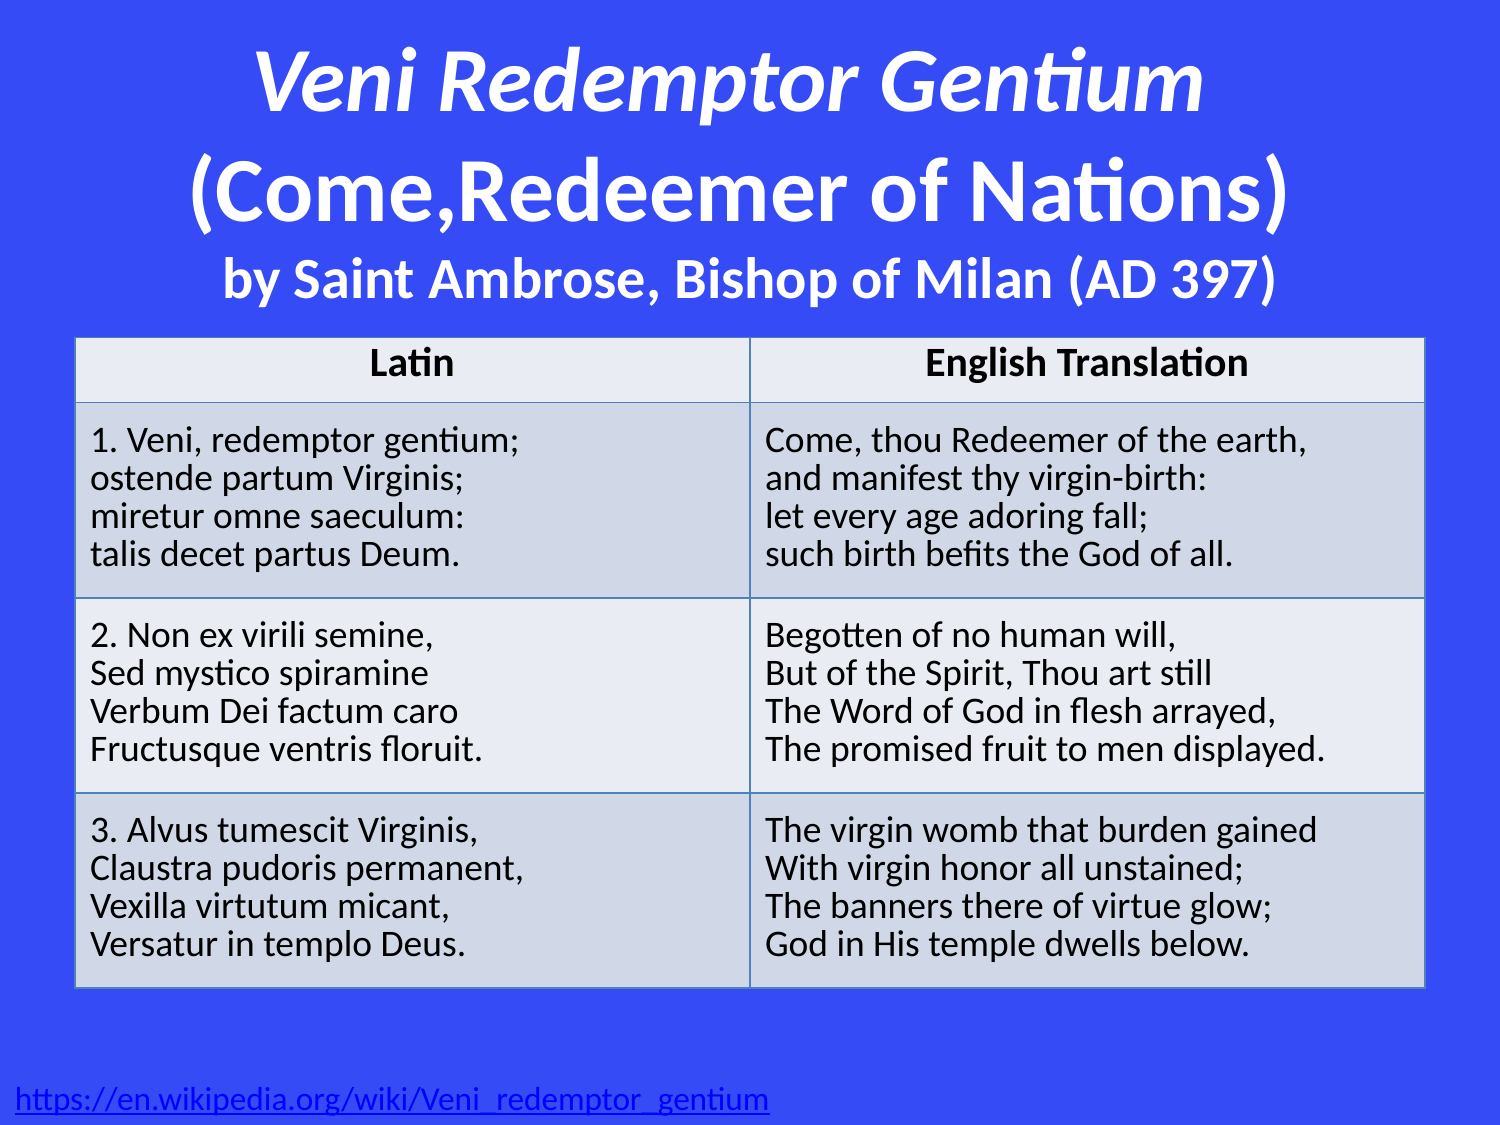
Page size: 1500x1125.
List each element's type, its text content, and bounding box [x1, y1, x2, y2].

table_cell 3. Alvus tumescit Virginis, Claustra pudoris permanent, Vexilla virtutum micant, Versatur in templo Deus. [76, 794, 749, 987]
table_header Latin [76, 338, 749, 402]
table_cell The virgin womb that burden gained With virgin honor all unstained; The banners there of virtue glow; God in His temple dwells below. [751, 794, 1424, 987]
title Veni Redemptor Gentium (Come,Redeemer of Nations) by Saint Ambrose, Bishop of Milan (AD 397) [75, 4, 1425, 325]
table_cell 2. Non ex virili semine, Sed mystico spiramine Verbum Dei factum caro Fructusque ventris floruit. [76, 599, 749, 792]
table_header English Translation [751, 338, 1424, 402]
table_cell 1. Veni, redemptor gentium; ostende partum Virginis; miretur omne saeculum: talis decet partus Deum. [76, 403, 749, 597]
table_cell Come, thou Redeemer of the earth, and manifest thy virgin-birth: let every age adoring fall; such birth befits the God of all. [751, 403, 1424, 597]
text_box https://en.wikipedia.org/wiki/Veni_redemptor_gentium [0, 1069, 1500, 1125]
table_cell Begotten of no human will, But of the Spirit, Thou art still The Word of God in flesh arrayed, The promised fruit to men displayed. [751, 599, 1424, 792]
